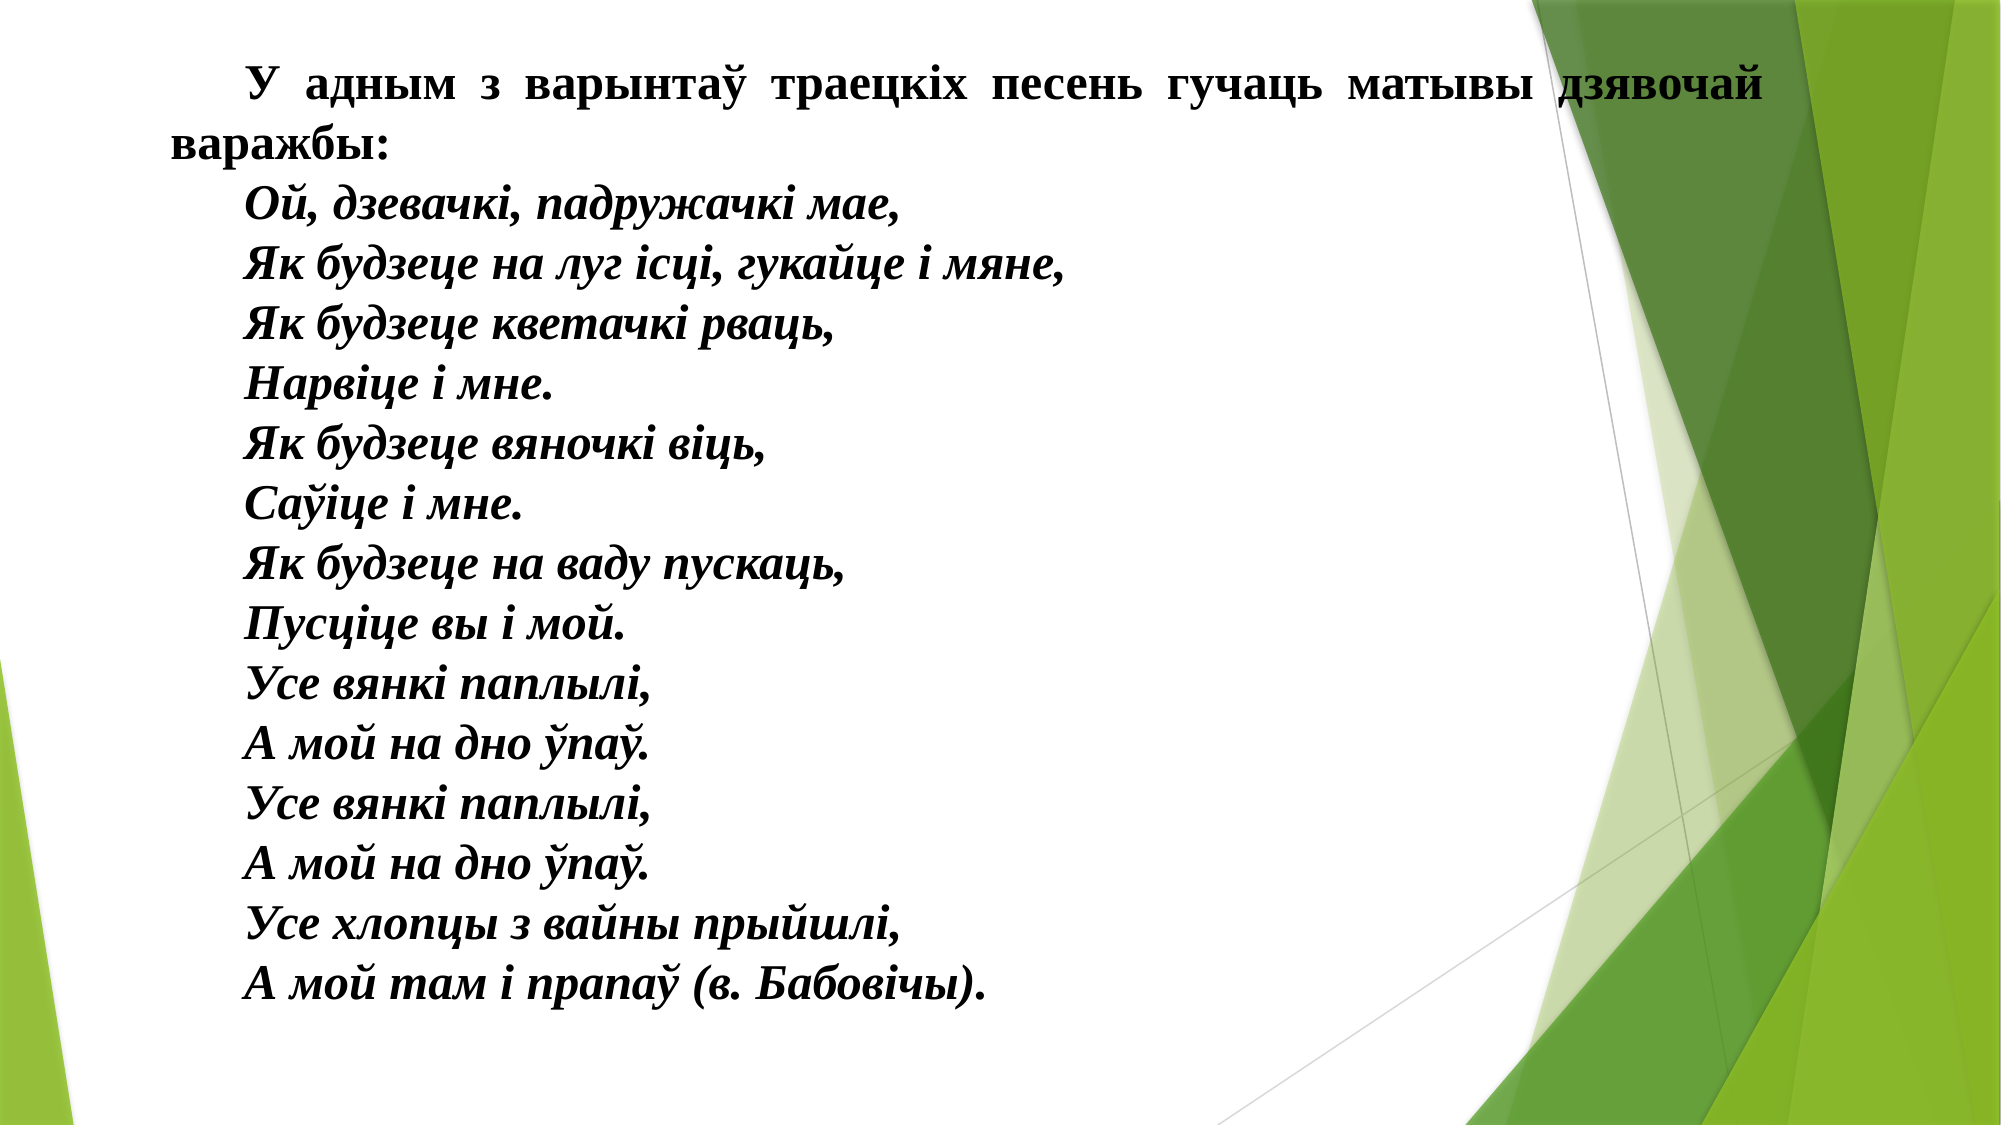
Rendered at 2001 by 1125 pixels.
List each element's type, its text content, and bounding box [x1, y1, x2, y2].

text_box У адным з варынтаў траецкіх песень гучаць матывы дзявочай варажбы: Ой, дзевачкі, падружачкі мае, Як будзеце на луг ісці, гукайце і мяне, Як будзеце кветачкі рваць, Нарвіце і мне. Як будзеце вяночкі віць, Саўіце і мне. Як будзеце на ваду пускаць, Пусціце вы і мой. Усе вянкі паплылі, А мой на дно ўпаў. Усе вянкі паплылі, А мой на дно ўпаў. Усе хлопцы з вайны прыйшлі, А мой там і прапаў (в. Бабовічы). [155, 41, 1779, 1017]
